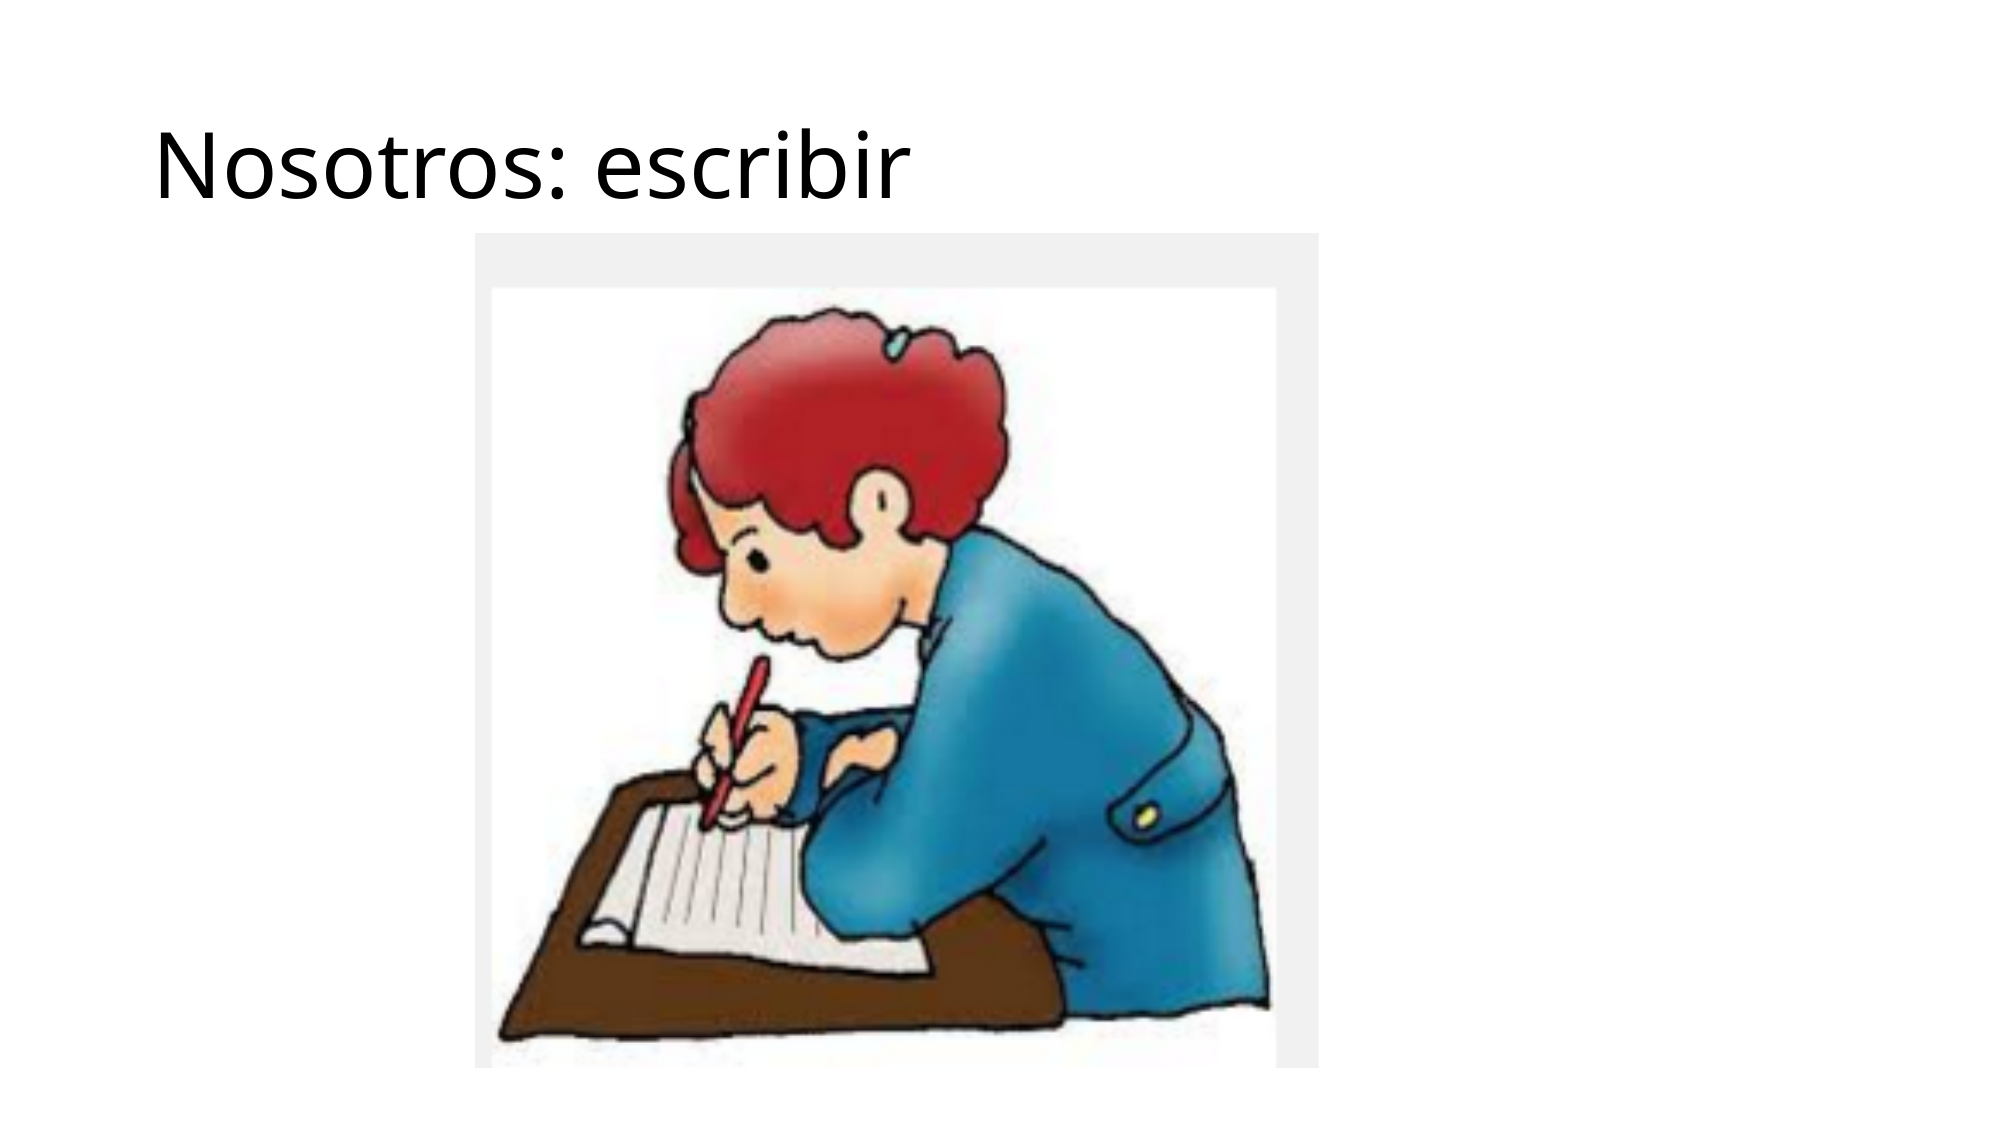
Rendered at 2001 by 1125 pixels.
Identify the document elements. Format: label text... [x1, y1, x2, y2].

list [474, 233, 1319, 1068]
title Nosotros: escribir [137, 59, 1863, 278]
